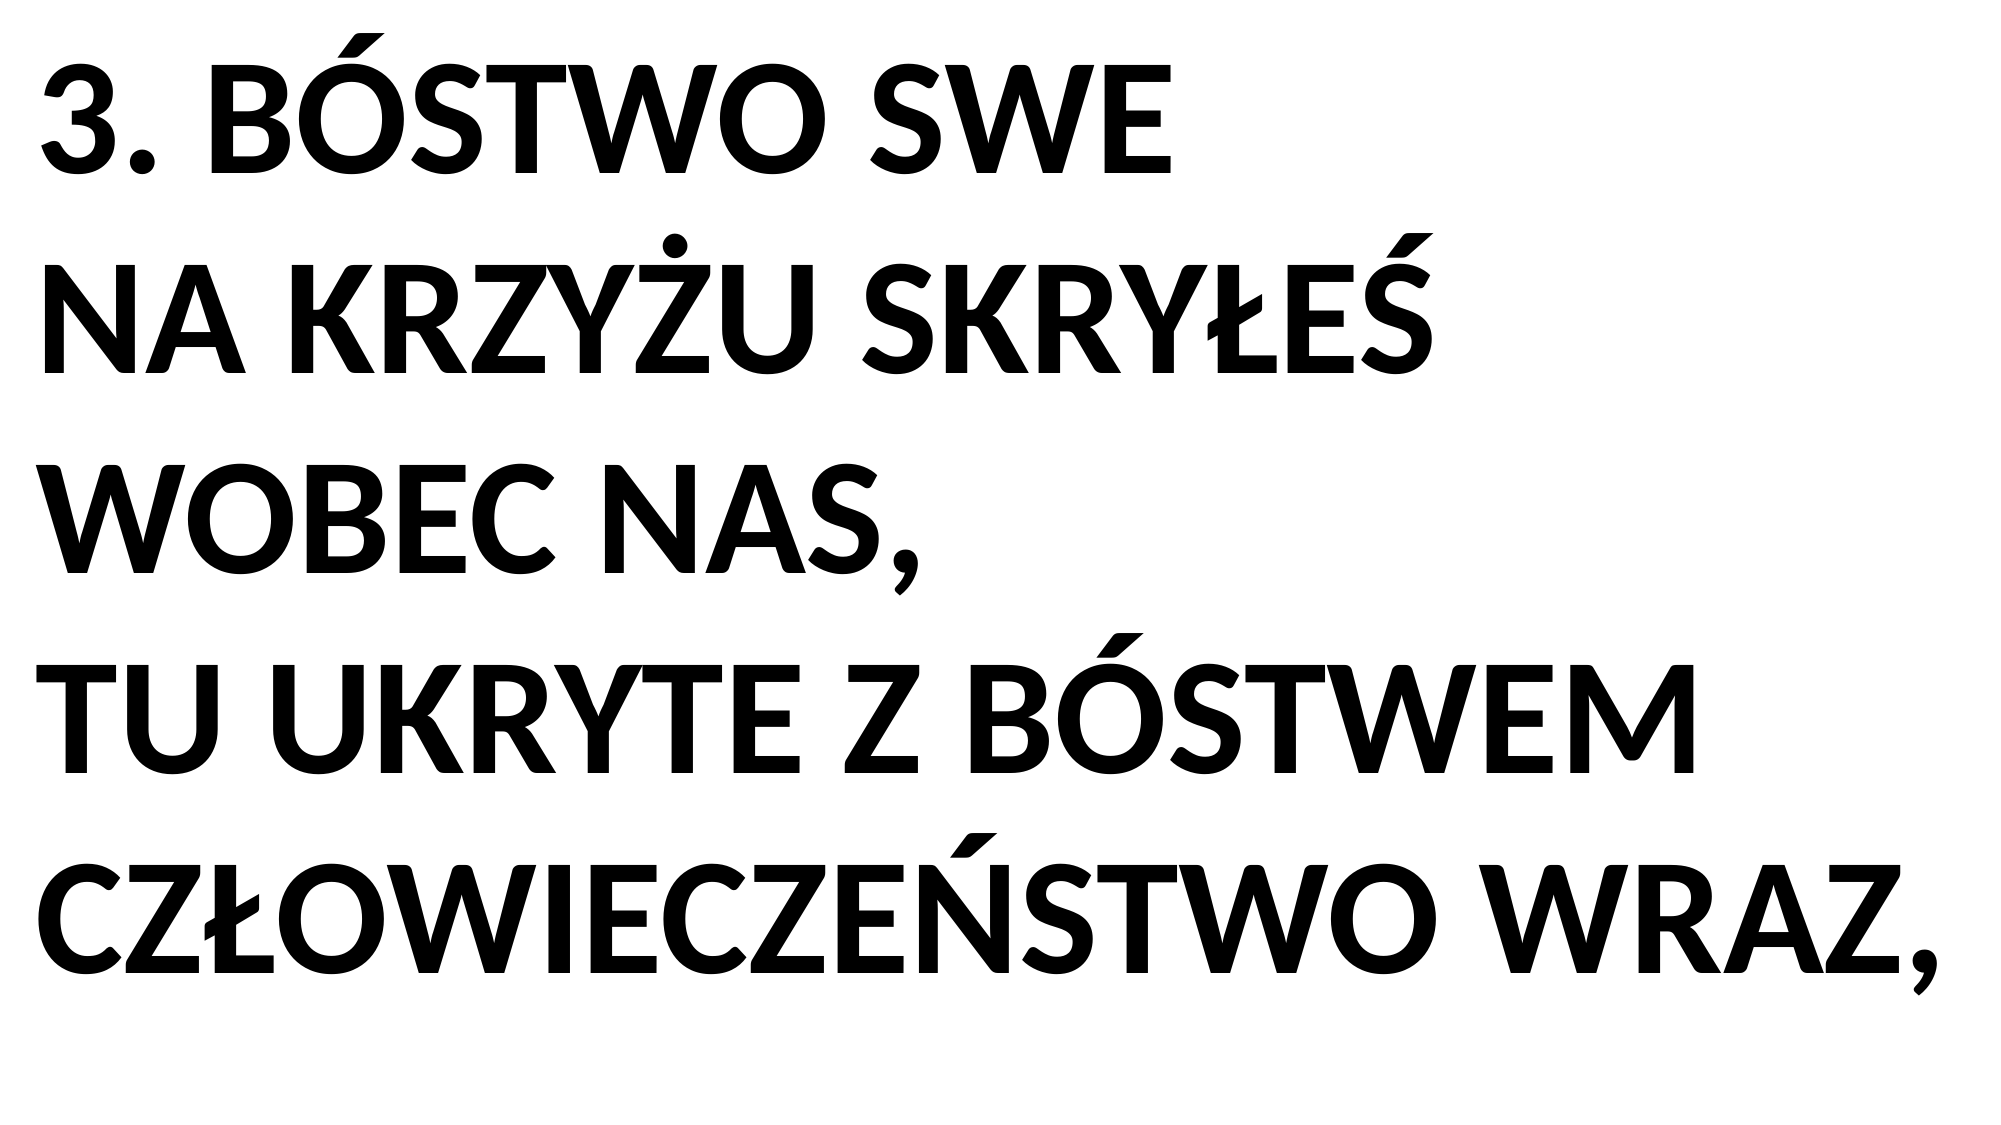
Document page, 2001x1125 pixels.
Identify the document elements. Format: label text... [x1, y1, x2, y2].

text_box 3. BÓSTWO SWE NA KRZYŻU SKRYŁEŚ WOBEC NAS, TU UKRYTE Z BÓSTWEM CZŁOWIECZEŃSTWO WRAZ, [20, 0, 2000, 1015]
